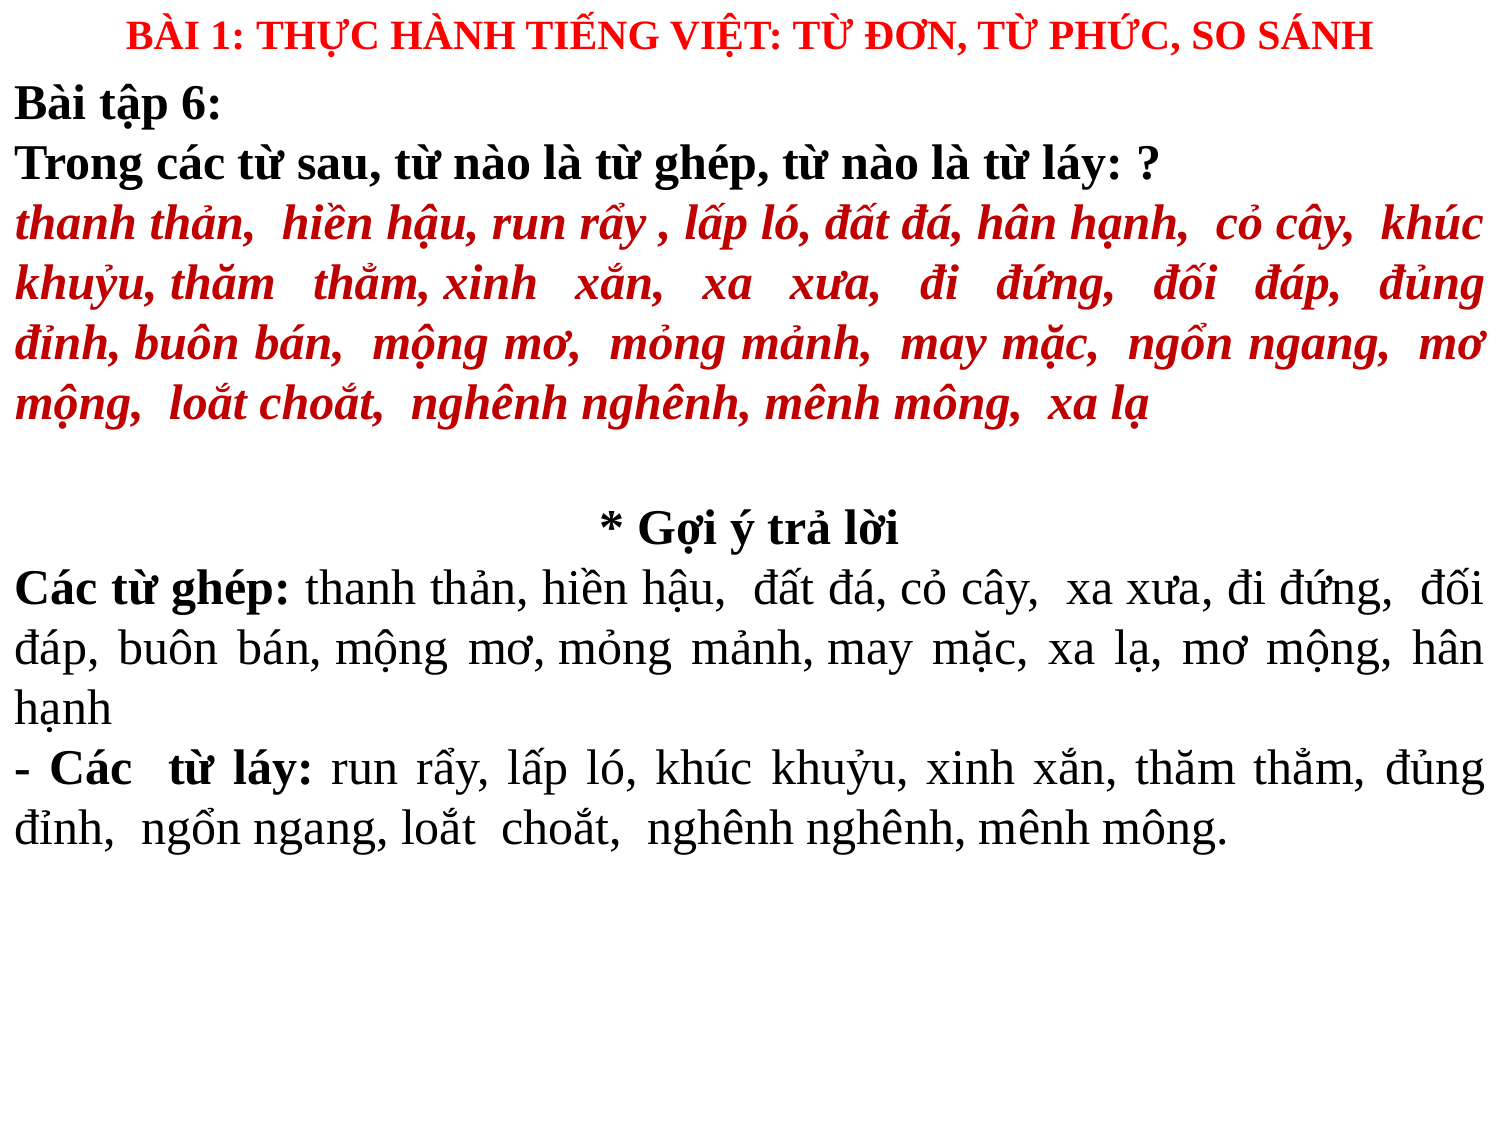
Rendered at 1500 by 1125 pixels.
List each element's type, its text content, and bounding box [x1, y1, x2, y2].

text_box Bài tập 6: Trong các từ sau, từ nào là từ ghép, từ nào là từ láy: ? thanh thản, hiền hậu, run rẩy , lấp ló, đất đá, hân hạnh, cỏ cây, khúc khuỷu, thăm thẳm, xinh xắn, xa xưa, đi đứng, đối đáp, đủng đỉnh, buôn bán, mộng mơ, mỏng mảnh, may mặc, ngổn ngang, mơ mộng, loắt choắt, nghênh nghênh, mênh mông, xa lạ [0, 62, 1500, 487]
text_box * Gợi ý trả lời Các từ ghép: thanh thản, hiền hậu, đất đá, cỏ cây, xa xưa, đi đứng, đối đáp, buôn bán, mộng mơ, mỏng mảnh, may mặc, xa lạ, mơ mộng, hân hạnh - Các từ láy: run rẩy, lấp ló, khúc khuỷu, xinh xắn, thăm thẳm, đủng đỉnh, ngổn ngang, loắt choắt, nghênh nghênh, mênh mông. [0, 487, 1500, 908]
text_box BÀI 1: THỰC HÀNH TIẾNG VIỆT: TỪ ĐƠN, TỪ PHỨC, SO SÁNH [0, 0, 1500, 62]
